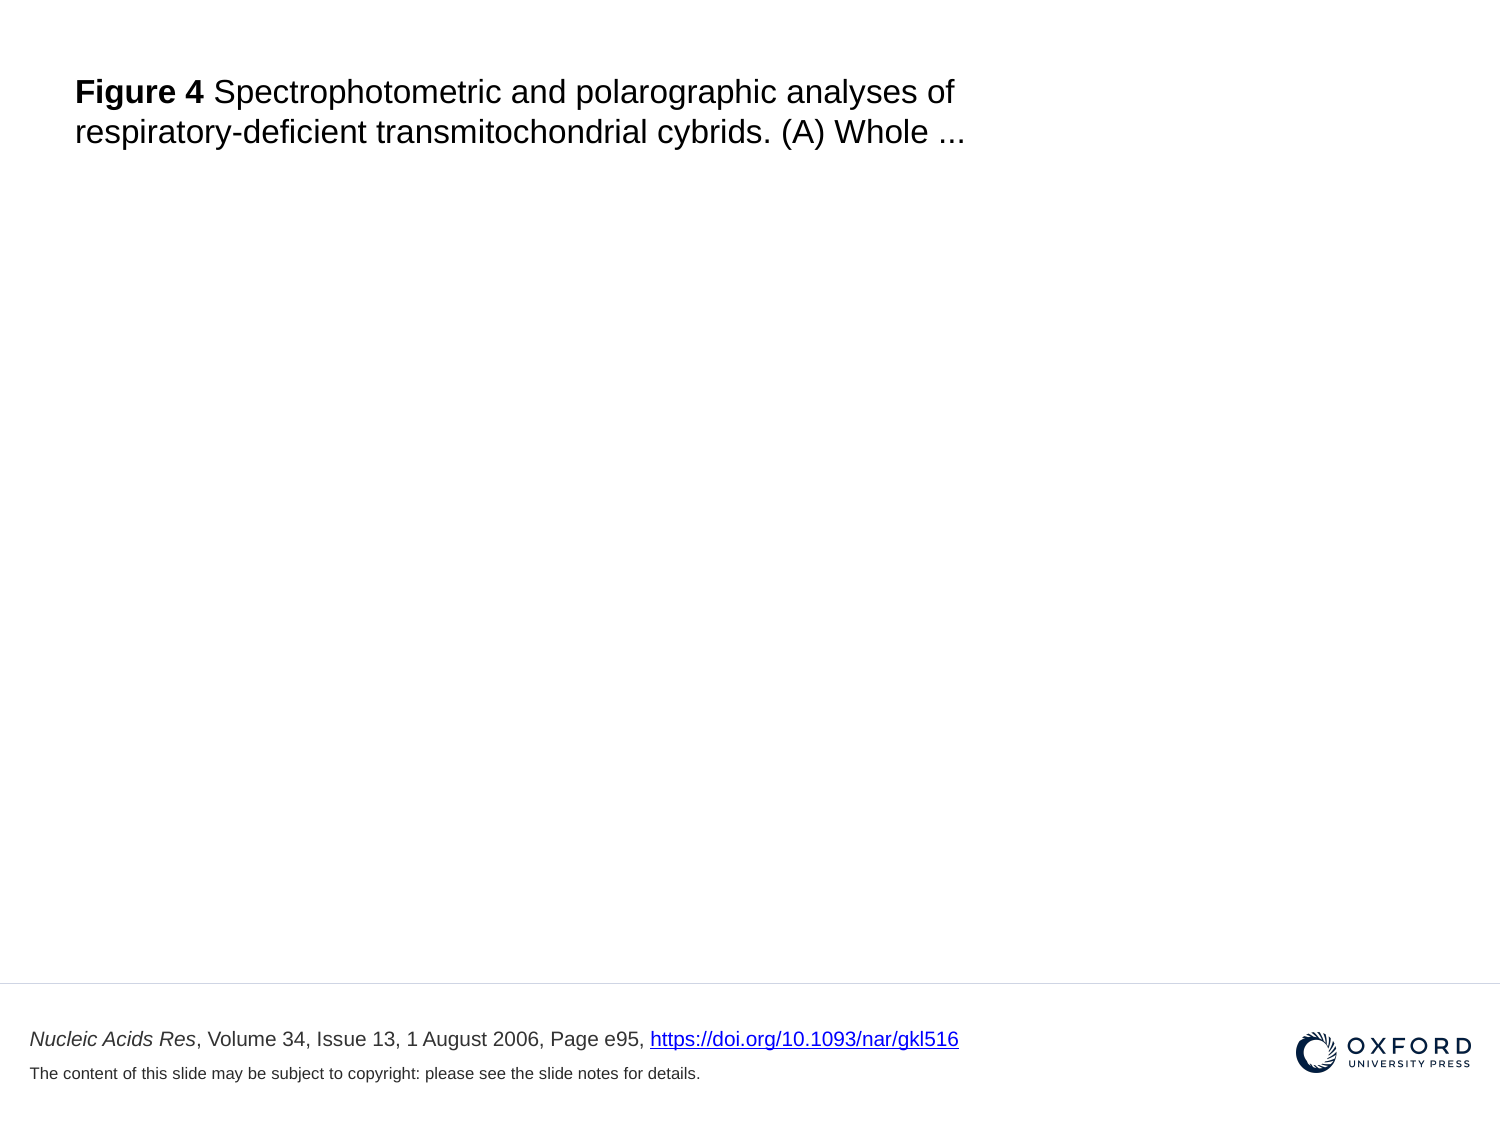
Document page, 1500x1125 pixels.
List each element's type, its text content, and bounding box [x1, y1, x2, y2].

picture [1296, 1032, 1471, 1073]
footer Nucleic Acids Res, Volume 34, Issue 13, 1 August 2006, Page e95, https://doi.org/10.1093/nar/gkl516 The content of this slide may be subject to copyright: please see the slide notes for details. [0, 983, 1260, 1125]
title Figure 4 Spectrophotometric and polarographic analyses of respiratory-deficient transmitochondrial cybrids. (A) Whole ... [75, 69, 1078, 171]
